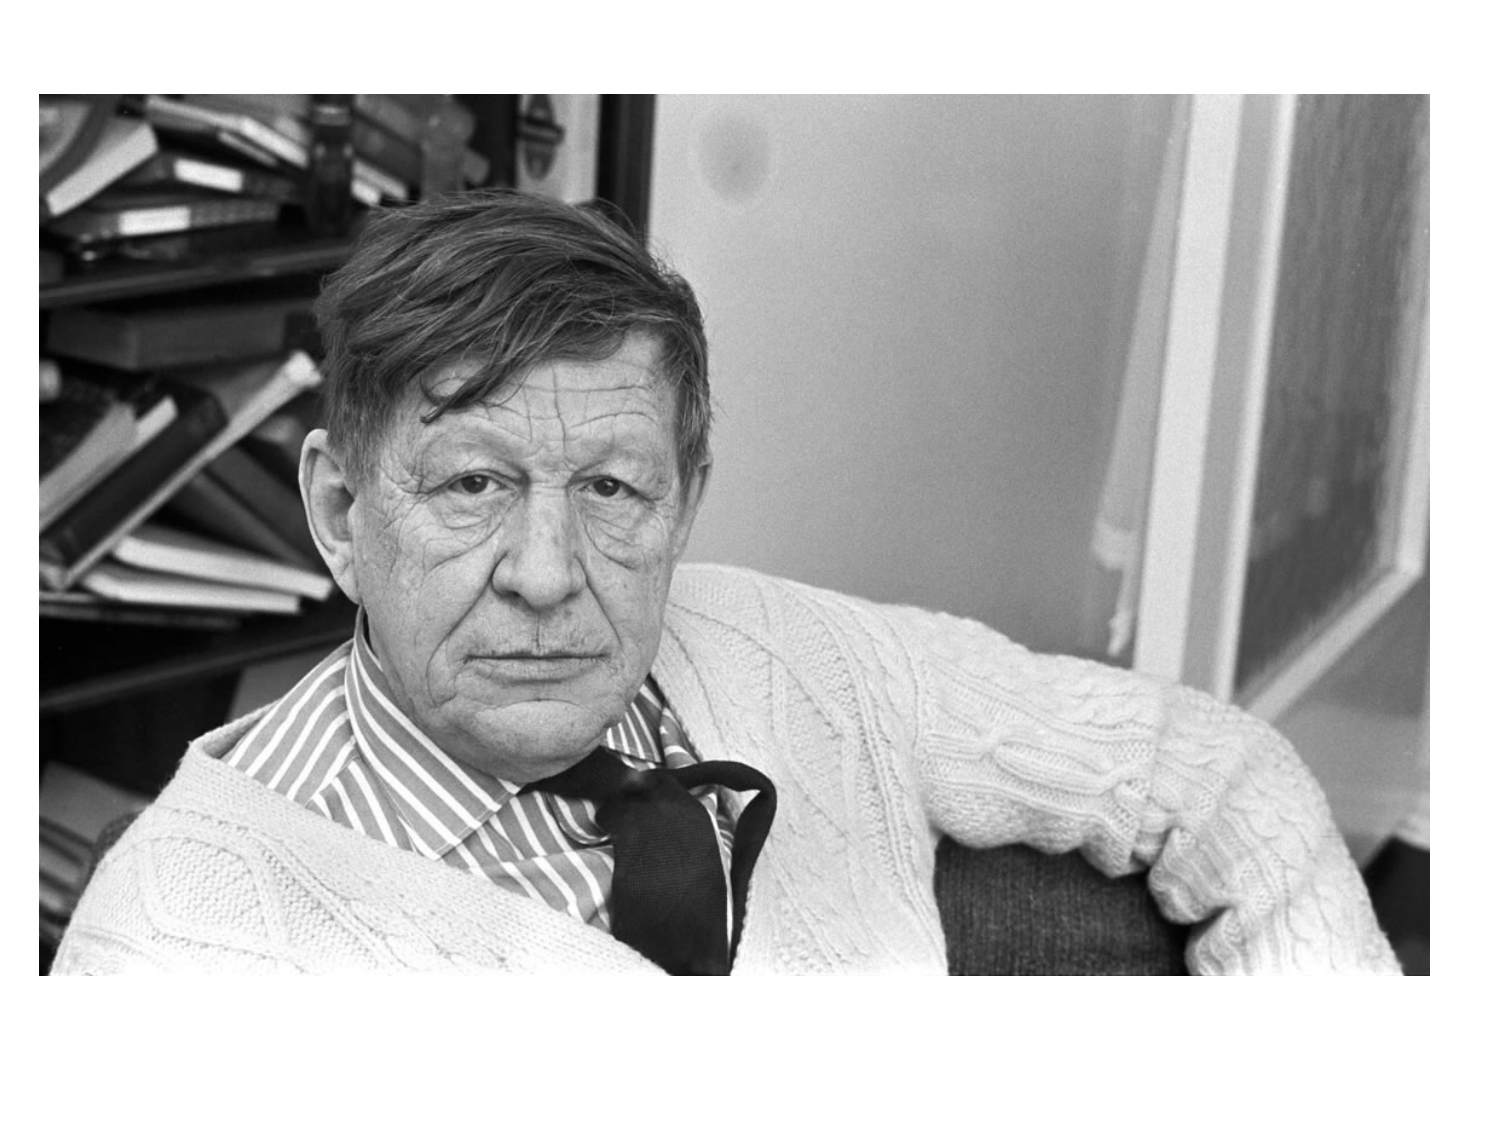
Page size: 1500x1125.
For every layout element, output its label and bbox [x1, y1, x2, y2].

picture [39, 93, 1430, 976]
